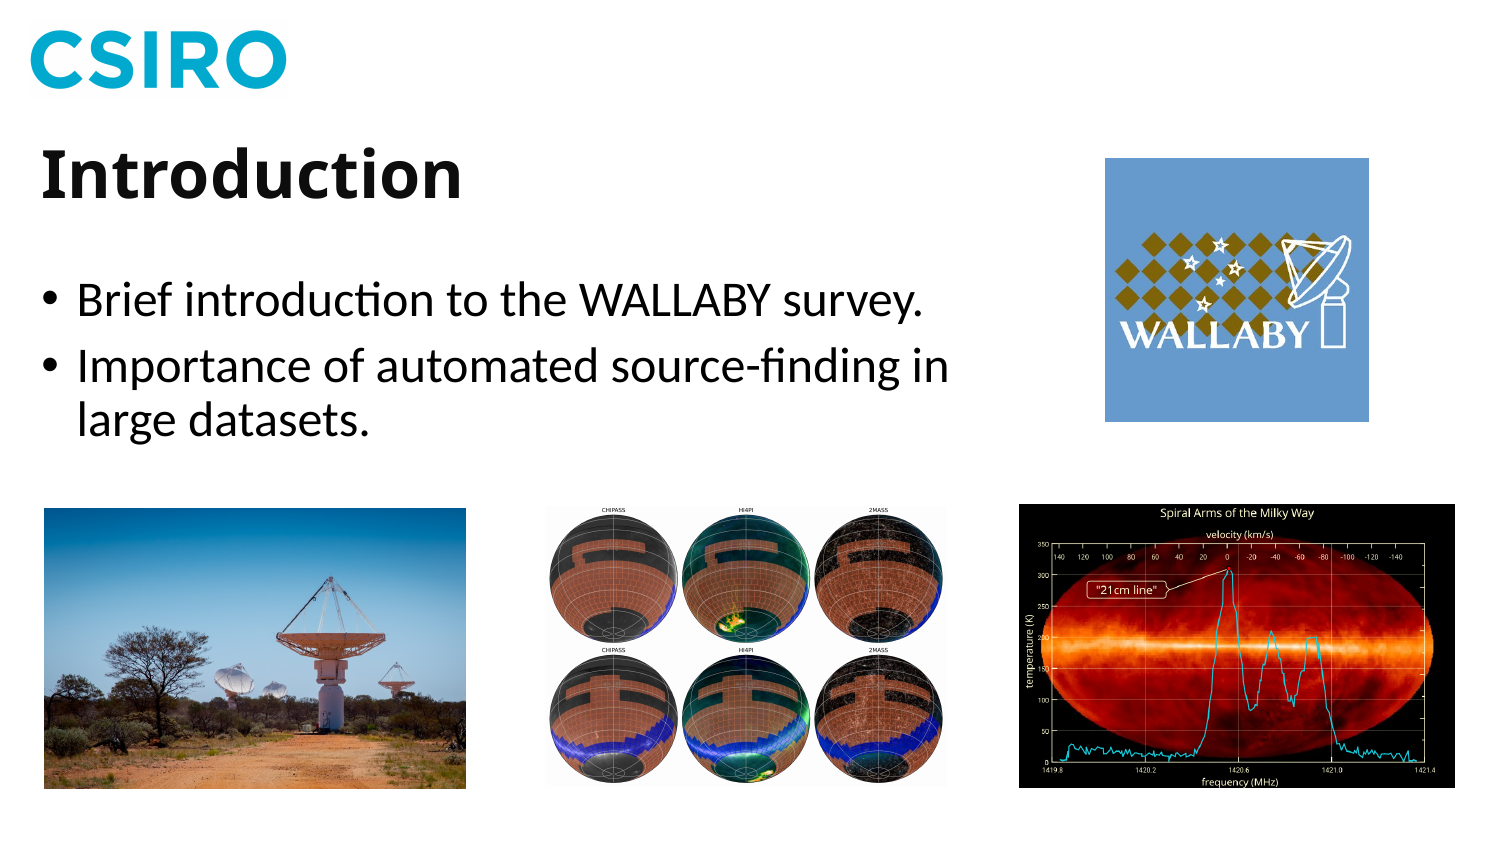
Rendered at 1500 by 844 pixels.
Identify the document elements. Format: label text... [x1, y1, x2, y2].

picture [1019, 504, 1455, 788]
title Introduction [41, 132, 1459, 237]
picture [1105, 158, 1369, 423]
picture [29, 20, 288, 99]
picture [545, 506, 947, 787]
picture [43, 507, 466, 527]
list Brief introduction to the WALLABY survey. Importance of automated source-finding in large datasets. [41, 273, 999, 777]
picture [43, 537, 466, 789]
